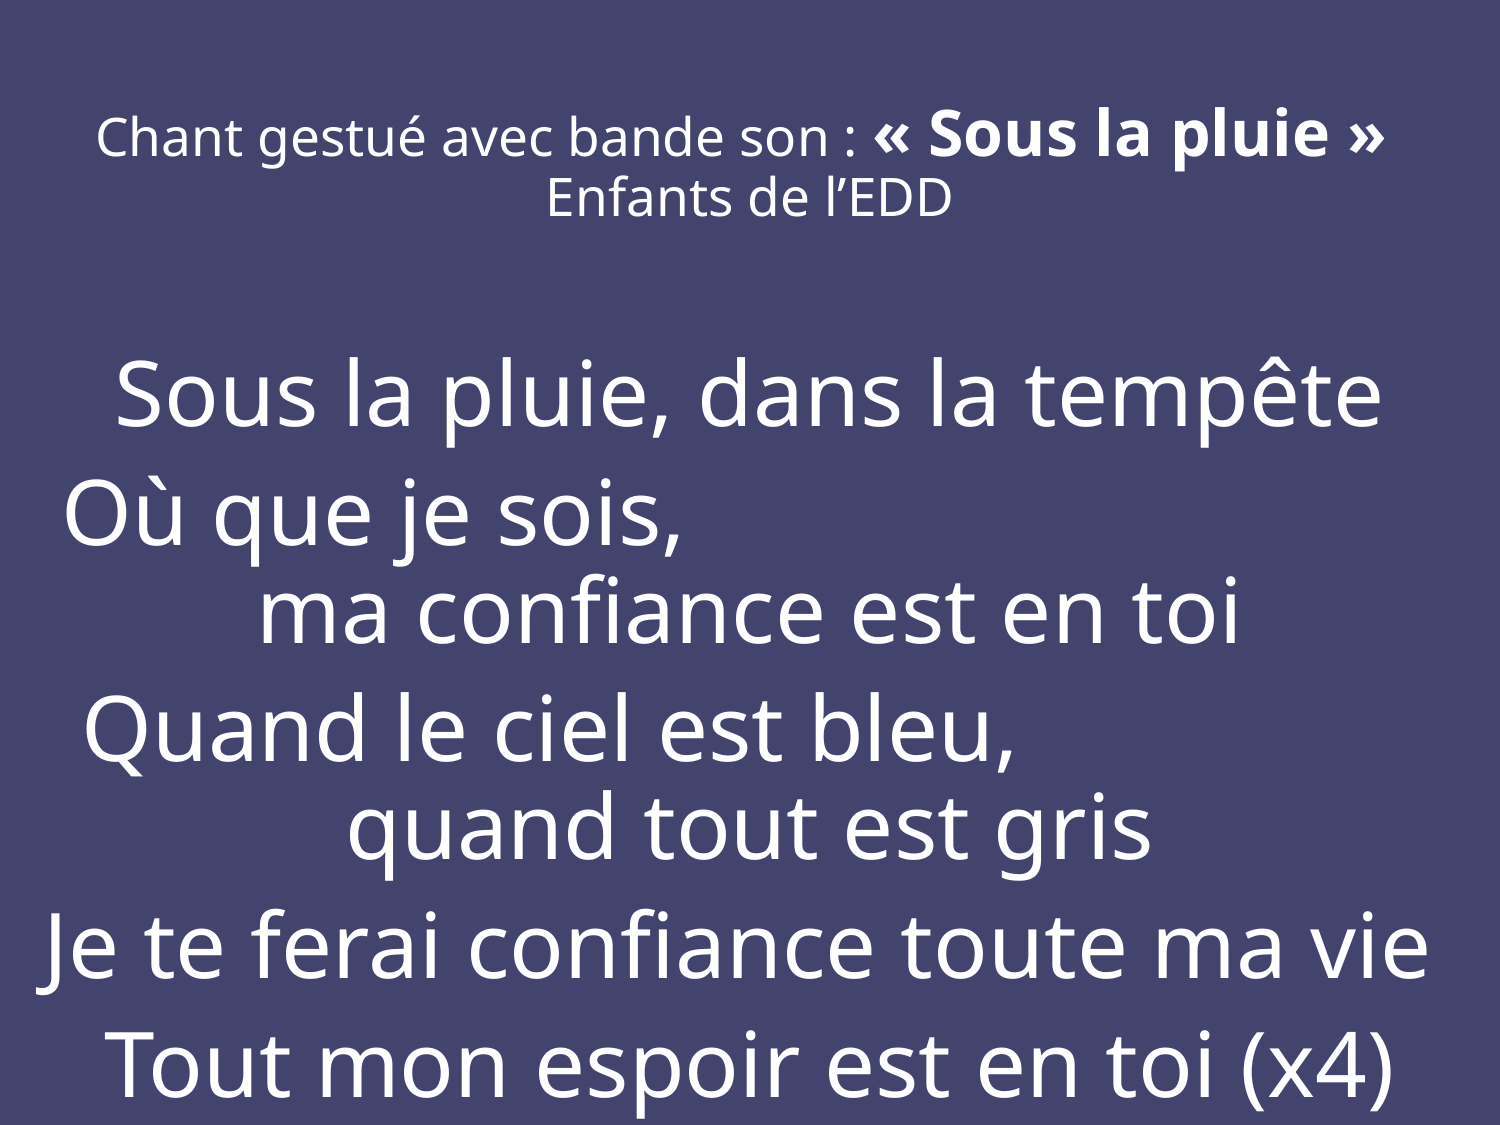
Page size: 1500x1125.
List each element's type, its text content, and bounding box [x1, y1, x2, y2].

title Chant gestué avec bande son : « Sous la pluie » Enfants de l’EDD [75, 86, 1425, 243]
list Sous la pluie, dans la tempête Où que je sois, ma confiance est en toi Quand le ciel est bleu, quand tout est gris Je te ferai confiance toute ma vie Tout mon espoir est en toi (x4) [0, 340, 1500, 1125]
